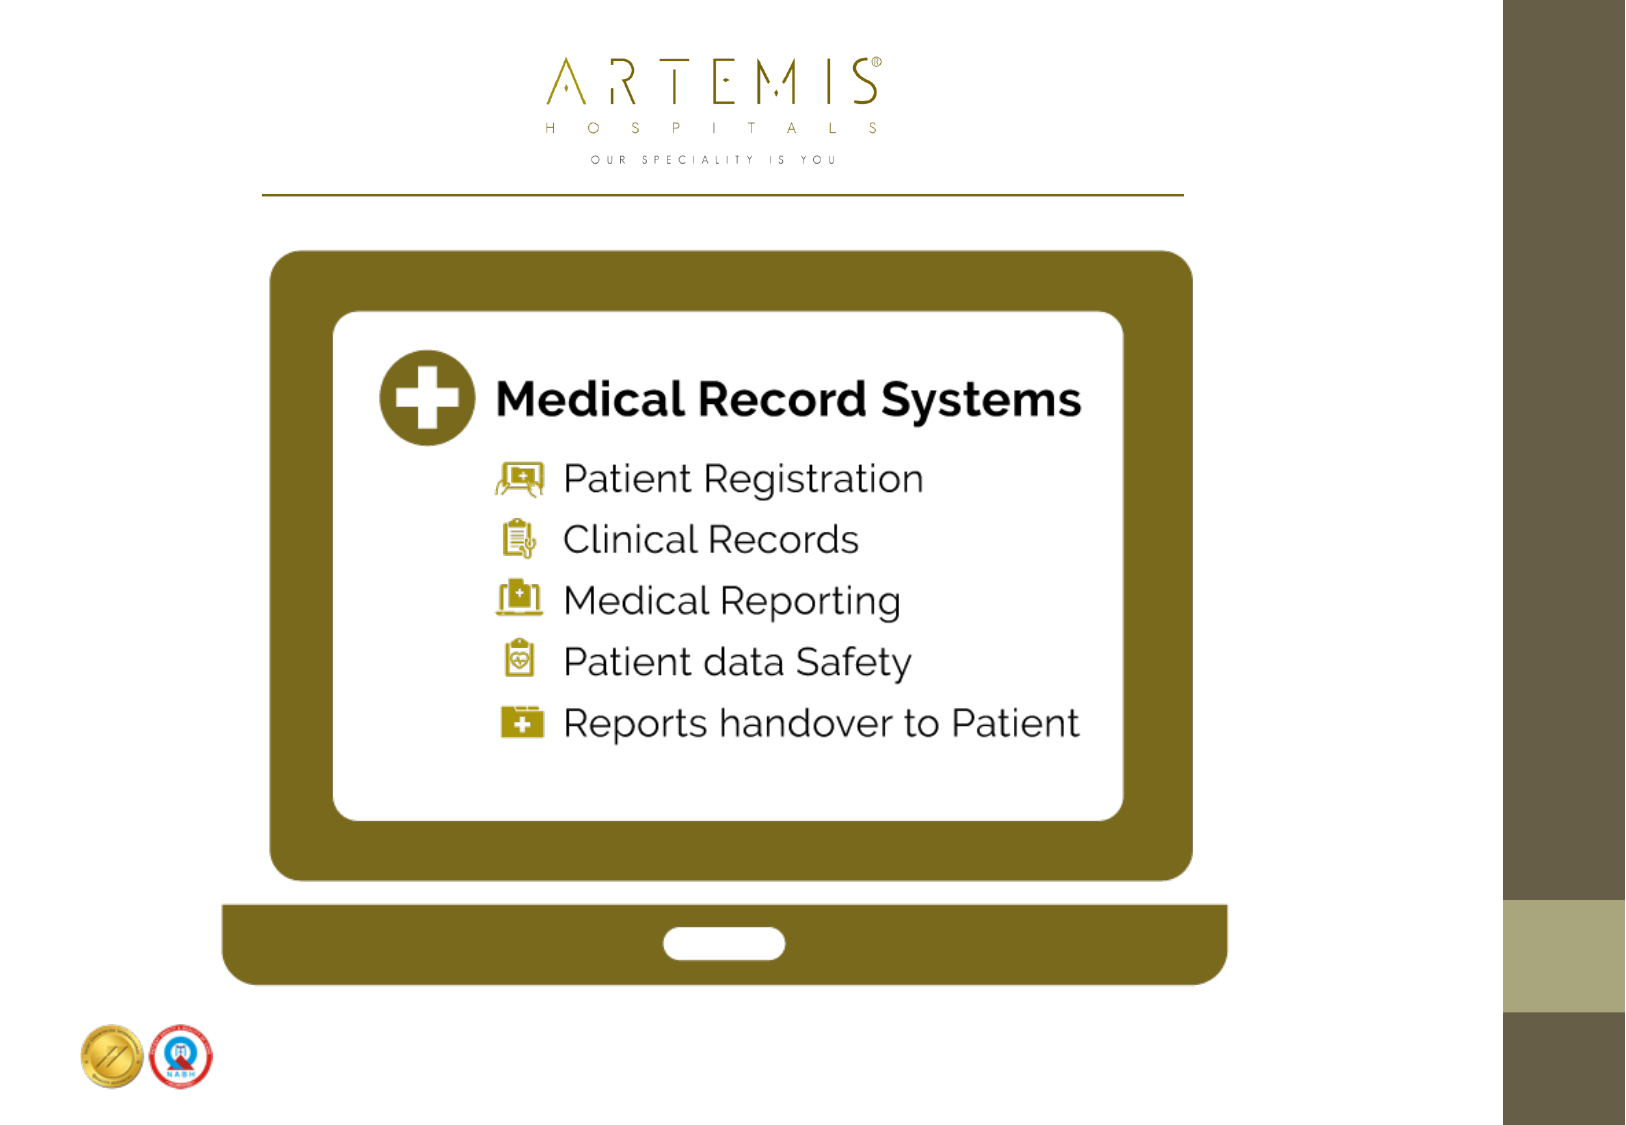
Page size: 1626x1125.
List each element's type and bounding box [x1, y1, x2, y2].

picture [79, 1022, 214, 1091]
picture [185, 231, 1286, 1018]
picture [261, 30, 1185, 206]
